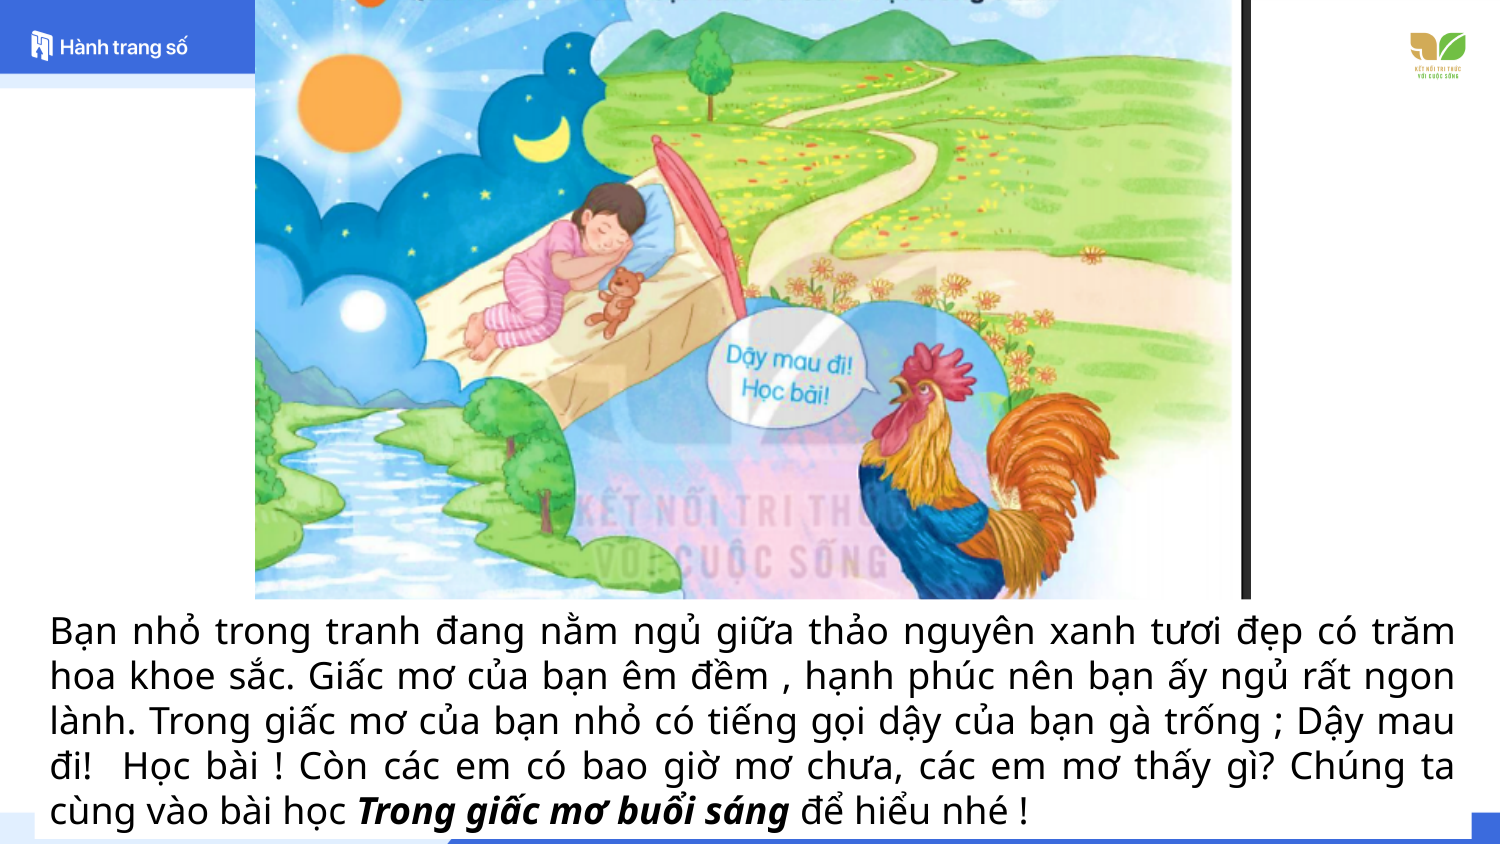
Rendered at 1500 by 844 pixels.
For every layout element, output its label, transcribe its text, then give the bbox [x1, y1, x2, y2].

text_box Bạn nhỏ trong tranh đang nằm ngủ giữa thảo nguyên xanh tươi đẹp có trăm hoa khoe sắc. Giấc mơ của bạn êm đềm , hạnh phúc nên bạn ấy ngủ rất ngon lành. Trong giấc mơ của bạn nhỏ có tiếng gọi dậy của bạn gà trống ; Dậy mau đi! Học bài ! Còn các em có bao giờ mơ chưa, các em mơ thấy gì? Chúng ta cùng vào bài học Trong giấc mơ buổi sáng để hiểu nhé ! [34, 599, 1472, 839]
picture [0, 0, 1500, 844]
